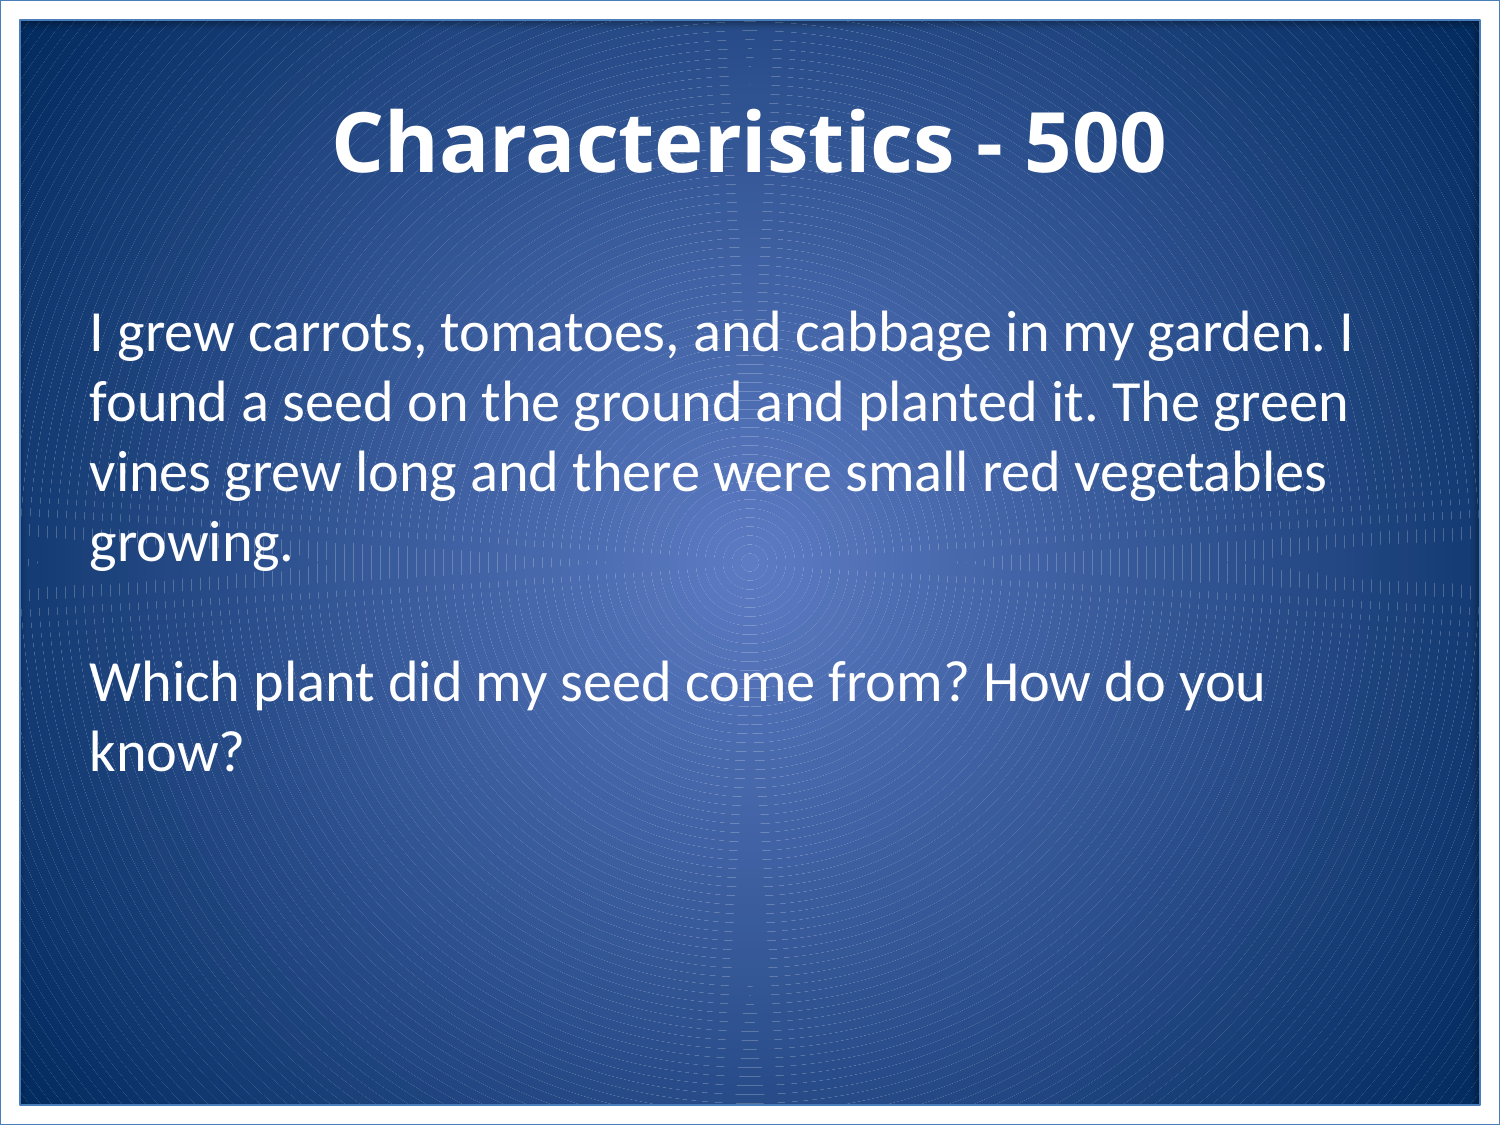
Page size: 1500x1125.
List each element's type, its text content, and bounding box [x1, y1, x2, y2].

text_box [0, 0, 1500, 1125]
title Characteristics - 500 [75, 45, 1425, 233]
text_box I grew carrots, tomatoes, and cabbage in my garden. I found a seed on the ground and planted it. The green vines grew long and there were small red vegetables growing. Which plant did my seed come from? How do you know? [74, 285, 1425, 791]
